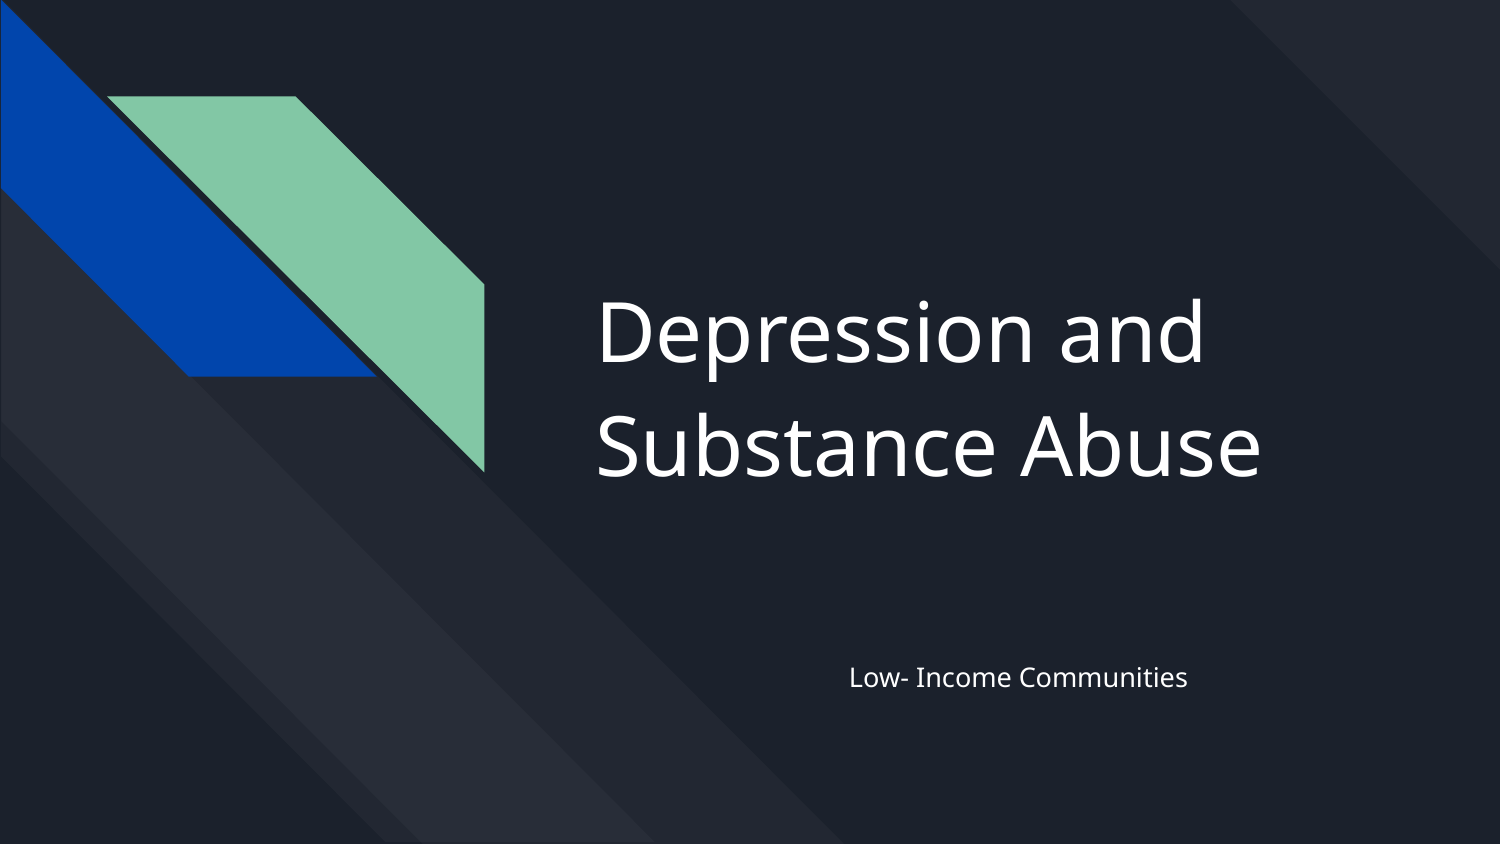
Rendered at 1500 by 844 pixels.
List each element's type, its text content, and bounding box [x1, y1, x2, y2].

title Depression and Substance Abuse [580, 258, 1404, 518]
subtitle Low- Income Communities [833, 643, 1404, 727]
